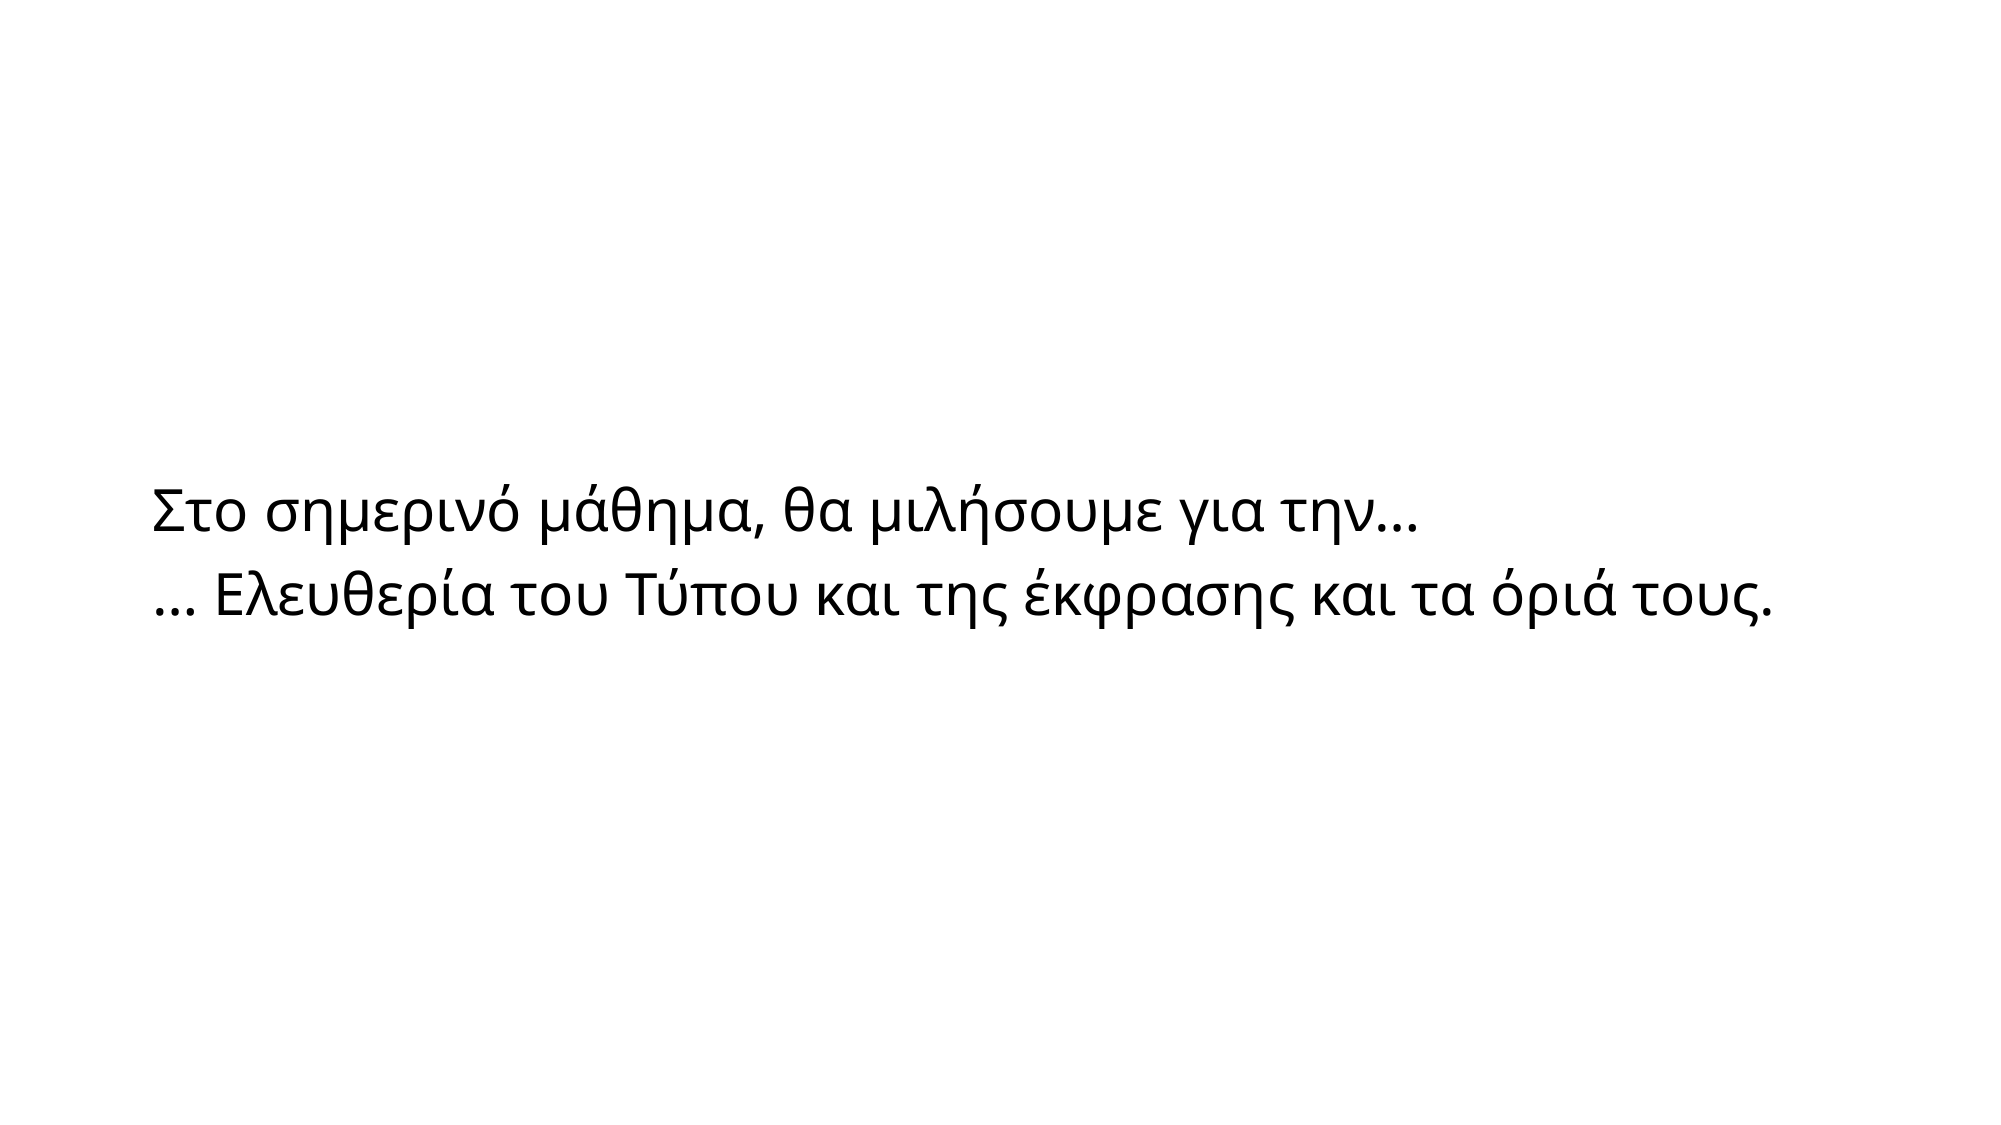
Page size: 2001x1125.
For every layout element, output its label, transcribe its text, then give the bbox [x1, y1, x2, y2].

list Στο σημερινό μάθημα, θα μιλήσουμε για την… … Ελευθερία του Τύπου και της έκφρασης και τα όριά τους. [137, 299, 1863, 1014]
